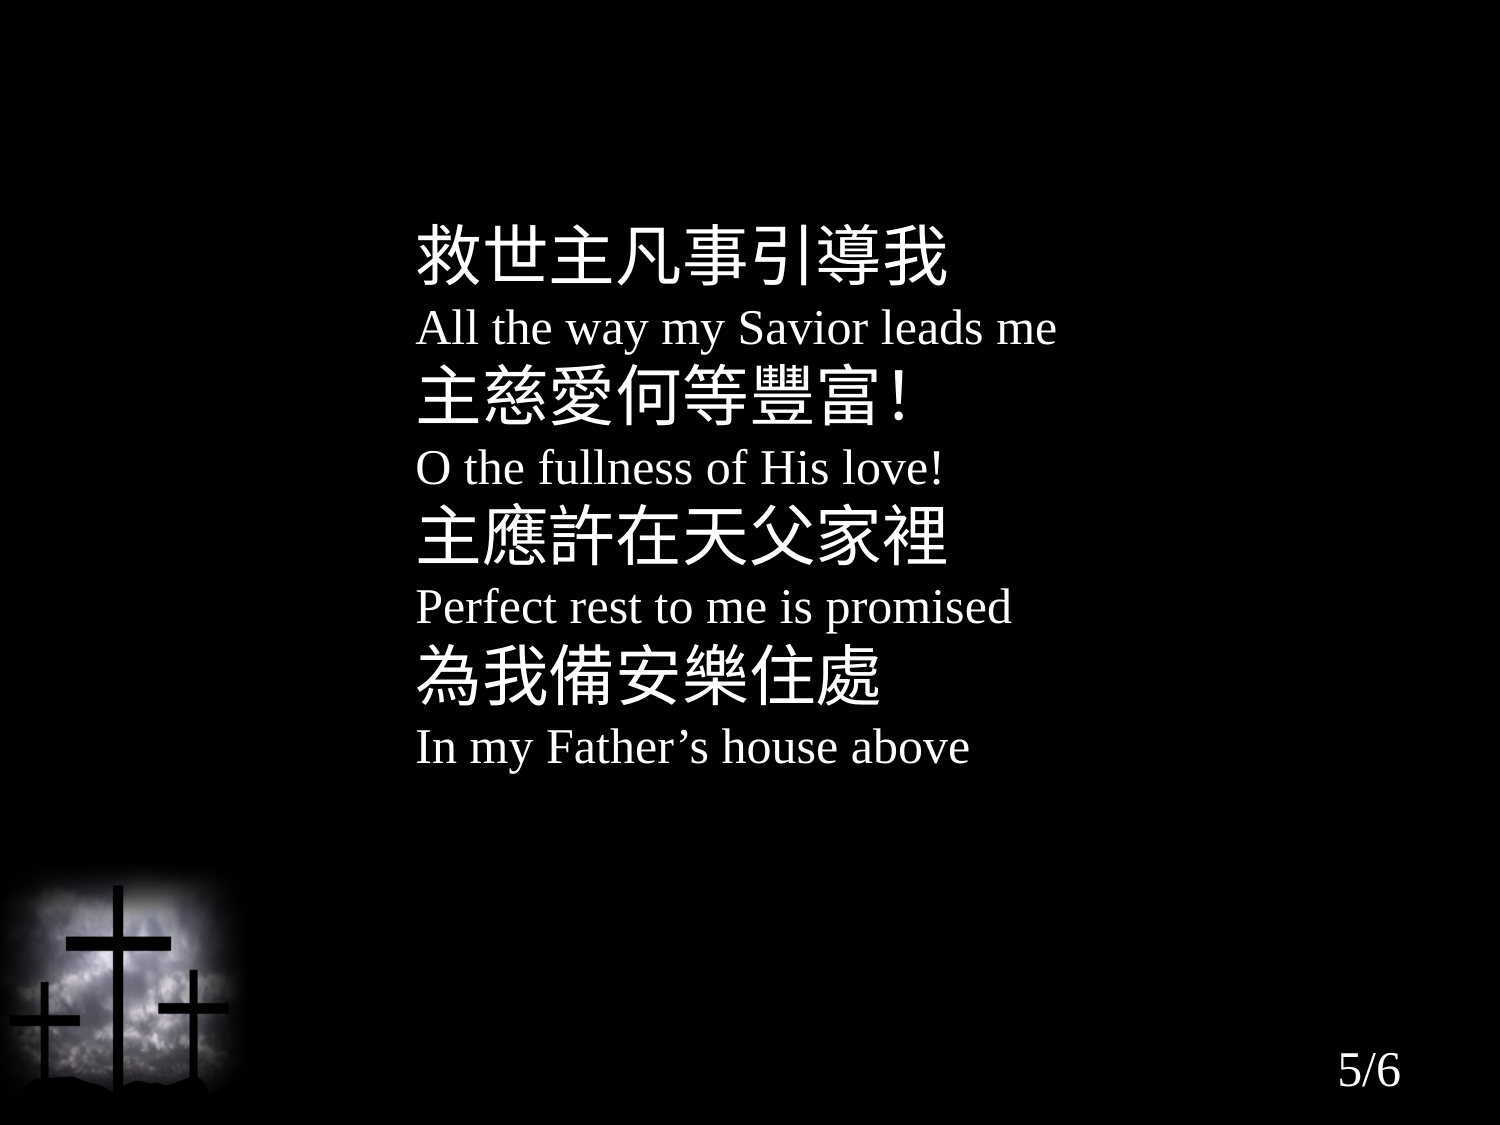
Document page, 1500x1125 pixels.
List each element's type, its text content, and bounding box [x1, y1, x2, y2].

text_box 救世主凡事引導我 All the way my Savior leads me 主慈愛何等豐富！ O the fullness of His love! 主應許在天父家裡 Perfect rest to me is promised 為我備安樂住處 In my Father’s house above [400, 206, 1383, 782]
picture [0, 856, 256, 1125]
text_box 5/6 [1322, 1029, 1500, 1104]
